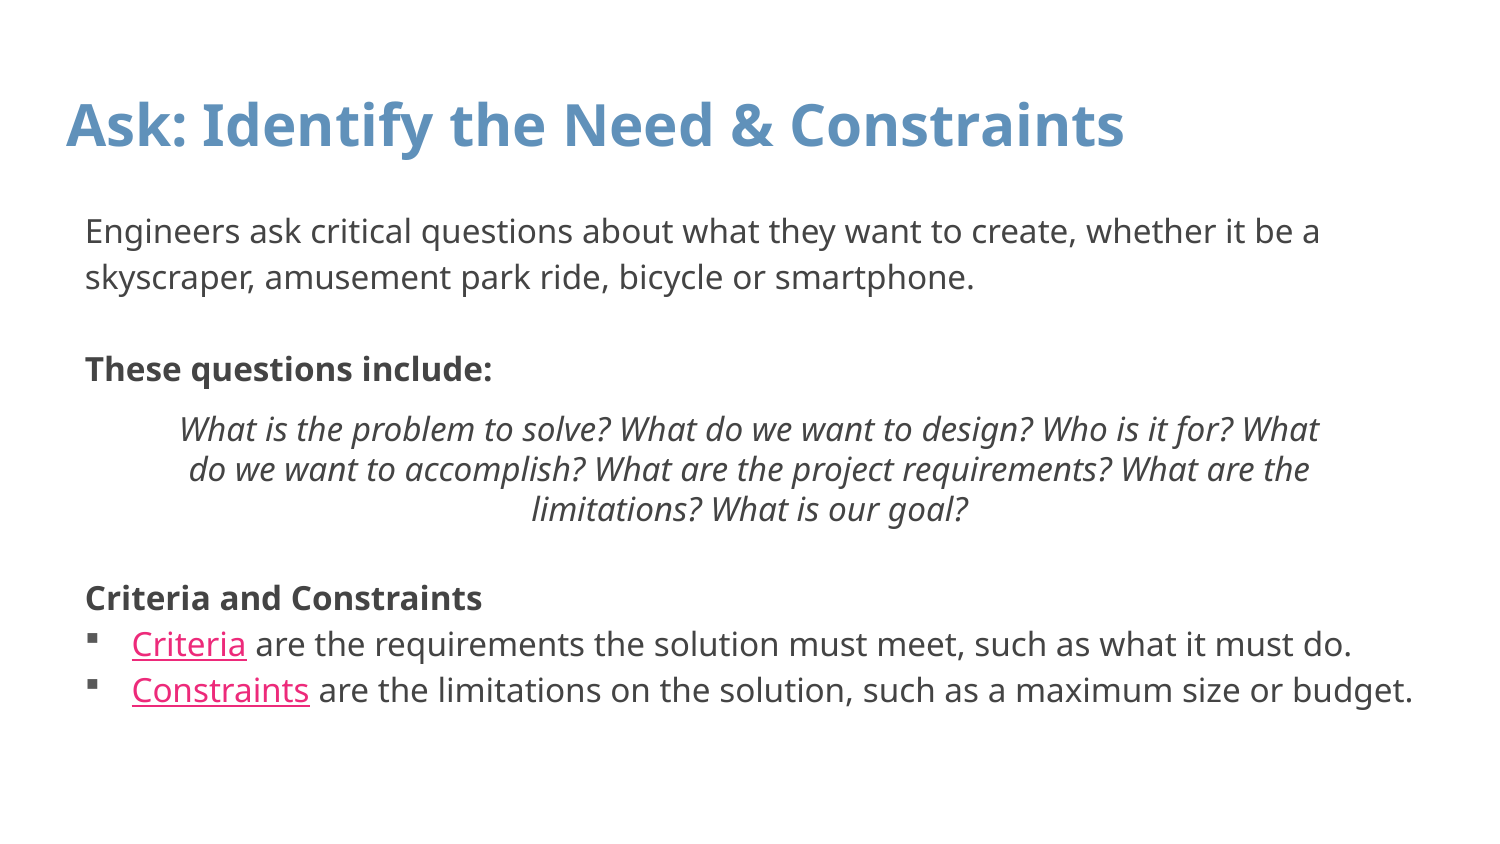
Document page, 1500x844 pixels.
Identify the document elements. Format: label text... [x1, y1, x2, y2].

text_box What is the problem to solve? What do we want to design? Who is it for? What do we want to accomplish? What are the project requirements? What are the limitations? What is our goal? [150, 401, 1350, 536]
list Engineers ask critical questions about what they want to create, whether it be a skyscraper, amusement park ride, bicycle or smartphone. These questions include: Criteria and Constraints Criteria are the requirements the solution must meet, such as what it must do. Constraints are the limitations on the solution, such as a maximum size or budget. [51, 189, 1449, 750]
title Ask: Identify the Need & Constraints [51, 72, 1449, 167]
